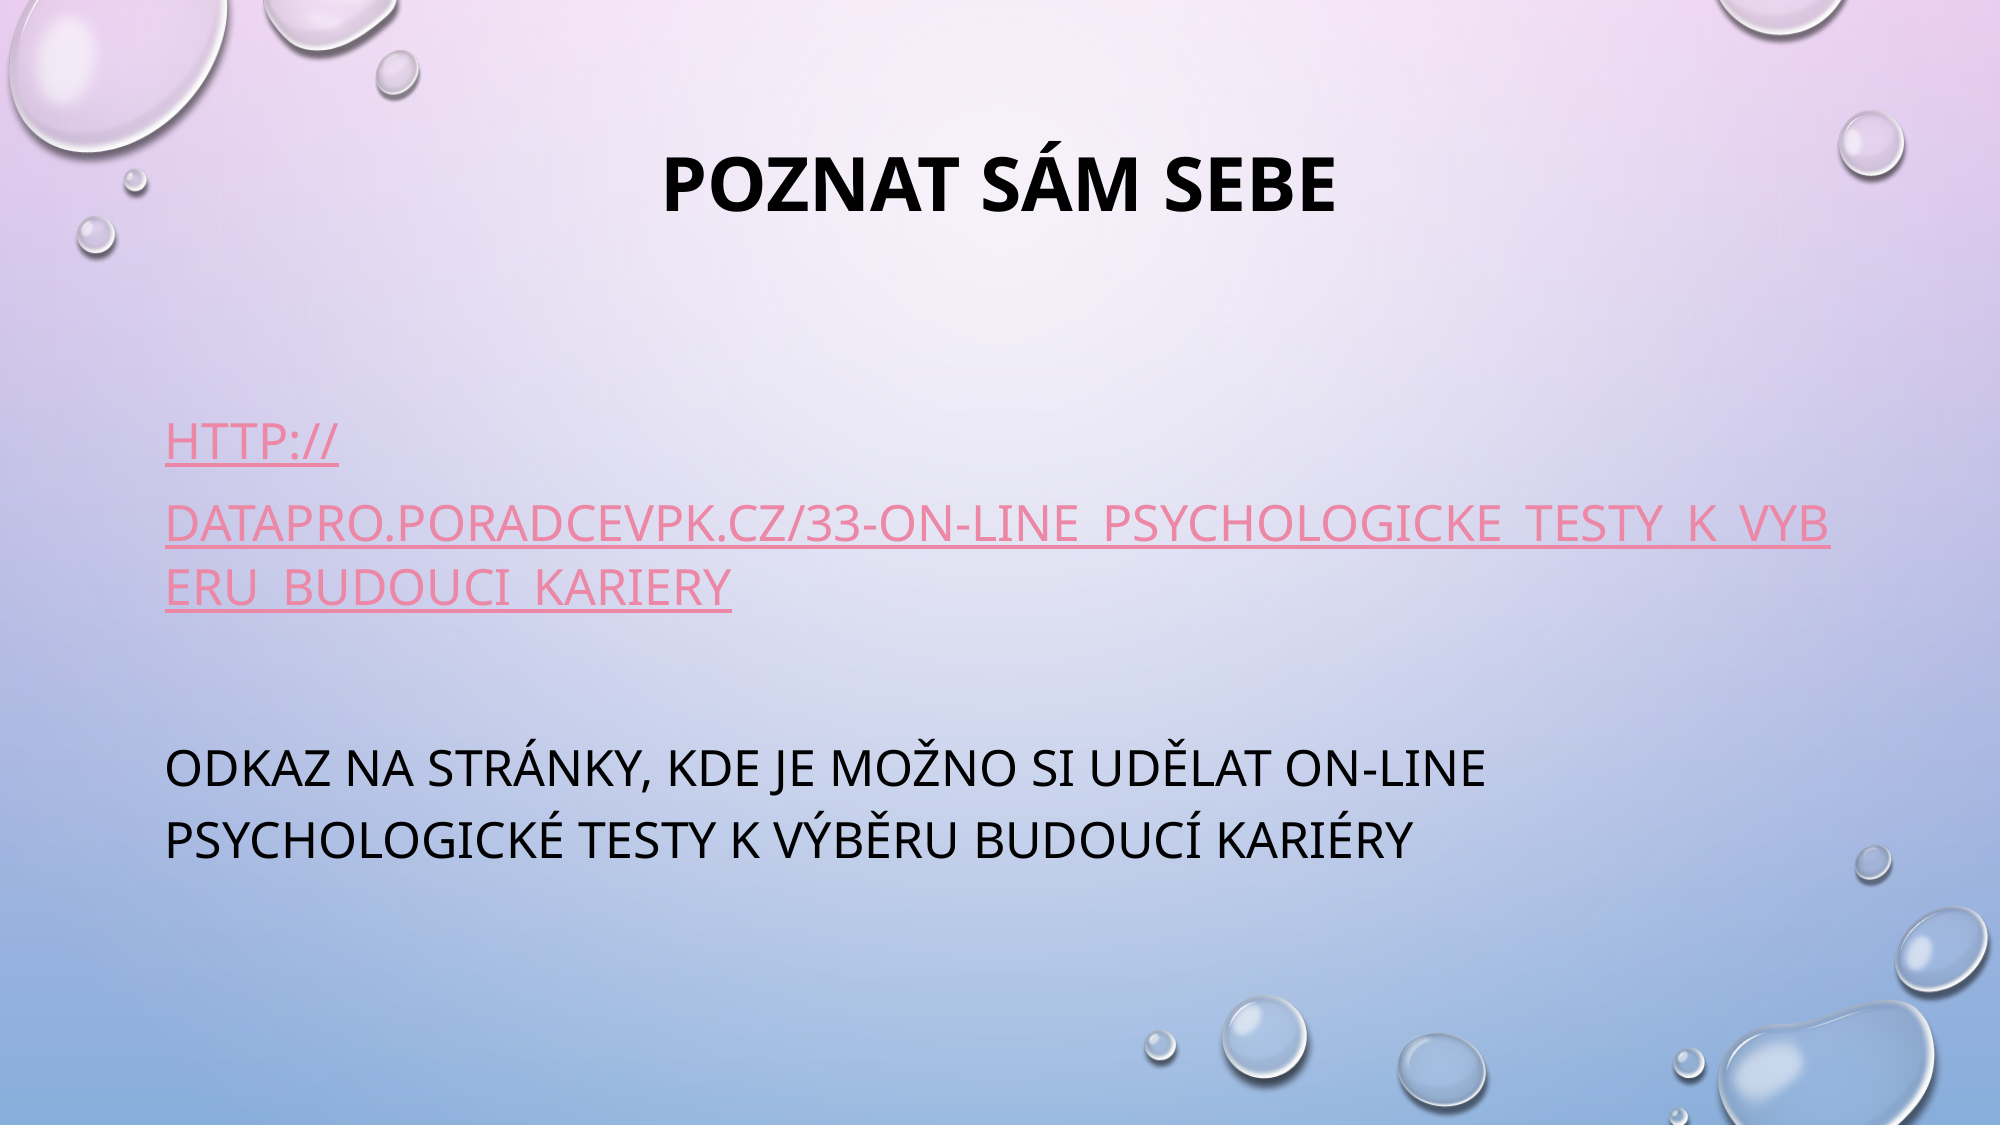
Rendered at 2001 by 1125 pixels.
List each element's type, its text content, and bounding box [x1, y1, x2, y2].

title Poznat sám sebe [149, 101, 1851, 364]
picture [0, 0, 2000, 1125]
list http://datapro.poradcevpk.cz/33-on-line_psychologicke_testy_k_vyberu_budouci_kariery Odkaz na stránky, kde je možno si udělat On-line psychologické testy k výběru budoucí kariéry [149, 388, 1850, 950]
